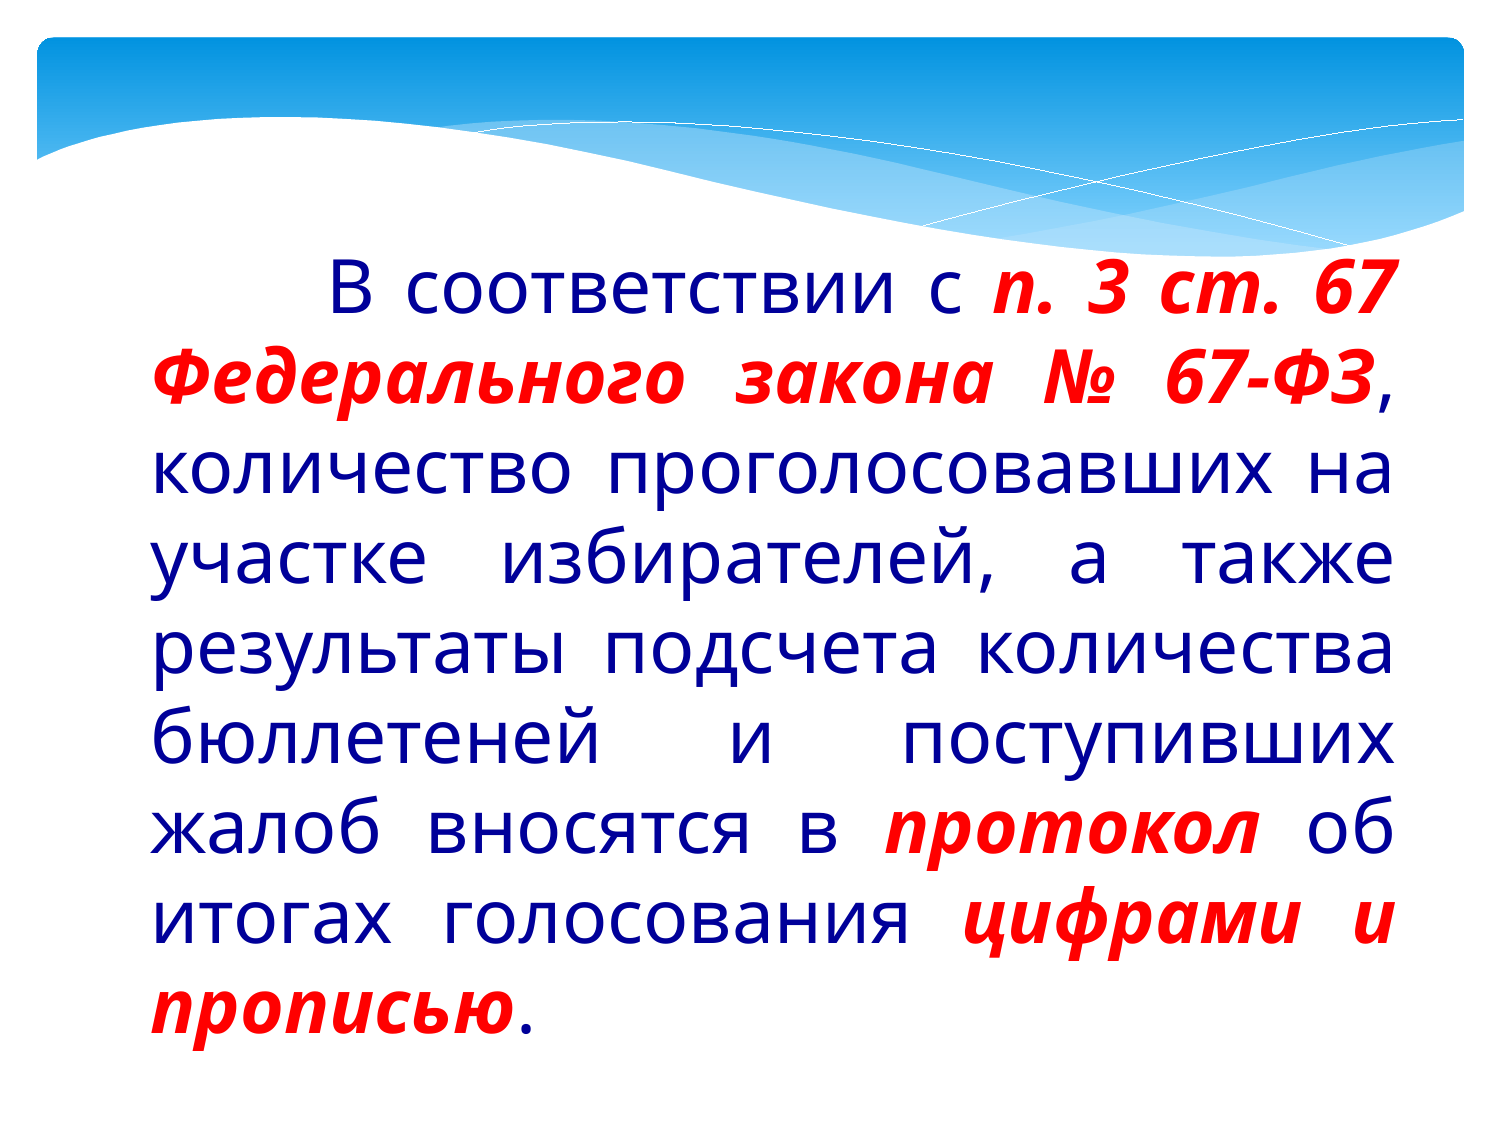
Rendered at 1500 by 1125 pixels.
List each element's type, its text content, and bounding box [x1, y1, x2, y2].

text_box В соответствии с п. 3 ст. 67 Федерального закона № 67-ФЗ, количество проголосовавших на участке избирателей, а также результаты подсчета количества бюллетеней и поступивших жалоб вносятся в протокол об итогах голосования цифрами и прописью. [135, 231, 1412, 1057]
